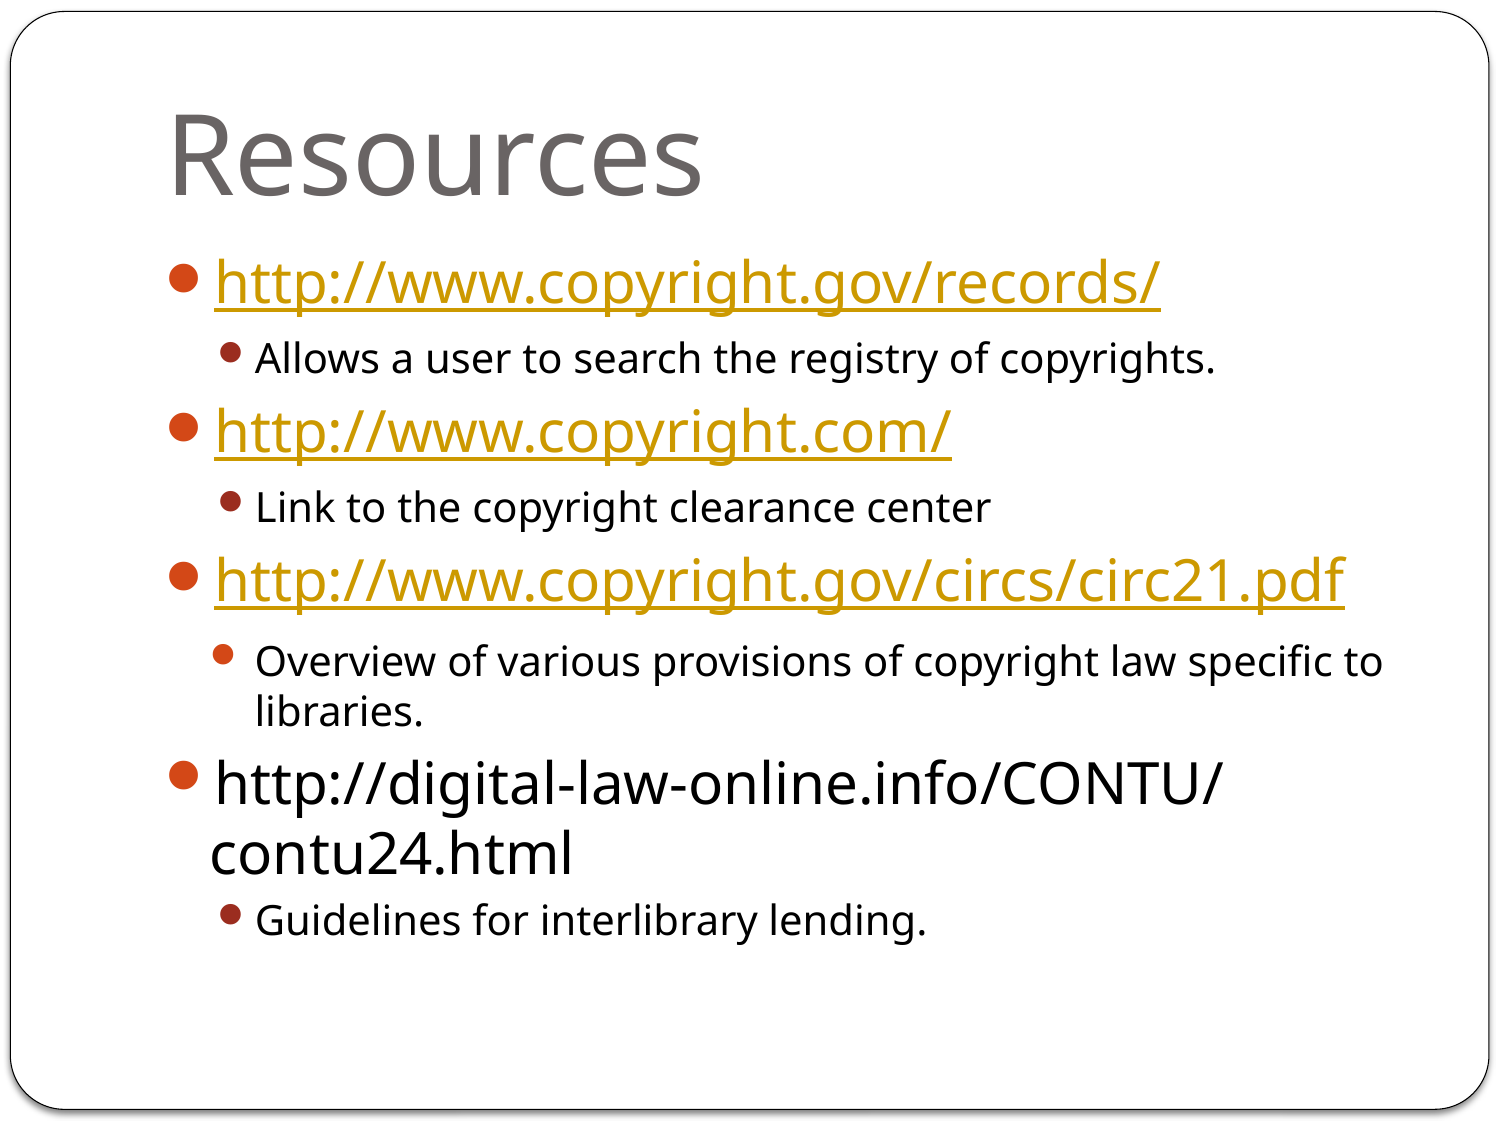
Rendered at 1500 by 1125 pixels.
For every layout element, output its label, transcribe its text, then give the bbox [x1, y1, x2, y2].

title Resources [149, 44, 1426, 233]
list http://www.copyright.gov/records/ Allows a user to search the registry of copyrights. http://www.copyright.com/ Link to the copyright clearance center http://www.copyright.gov/circs/circ21.pdf Overview of various provisions of copyright law specific to libraries. http://digital-law-online.info/CONTU/contu24.html Guidelines for interlibrary lending. [149, 237, 1426, 988]
